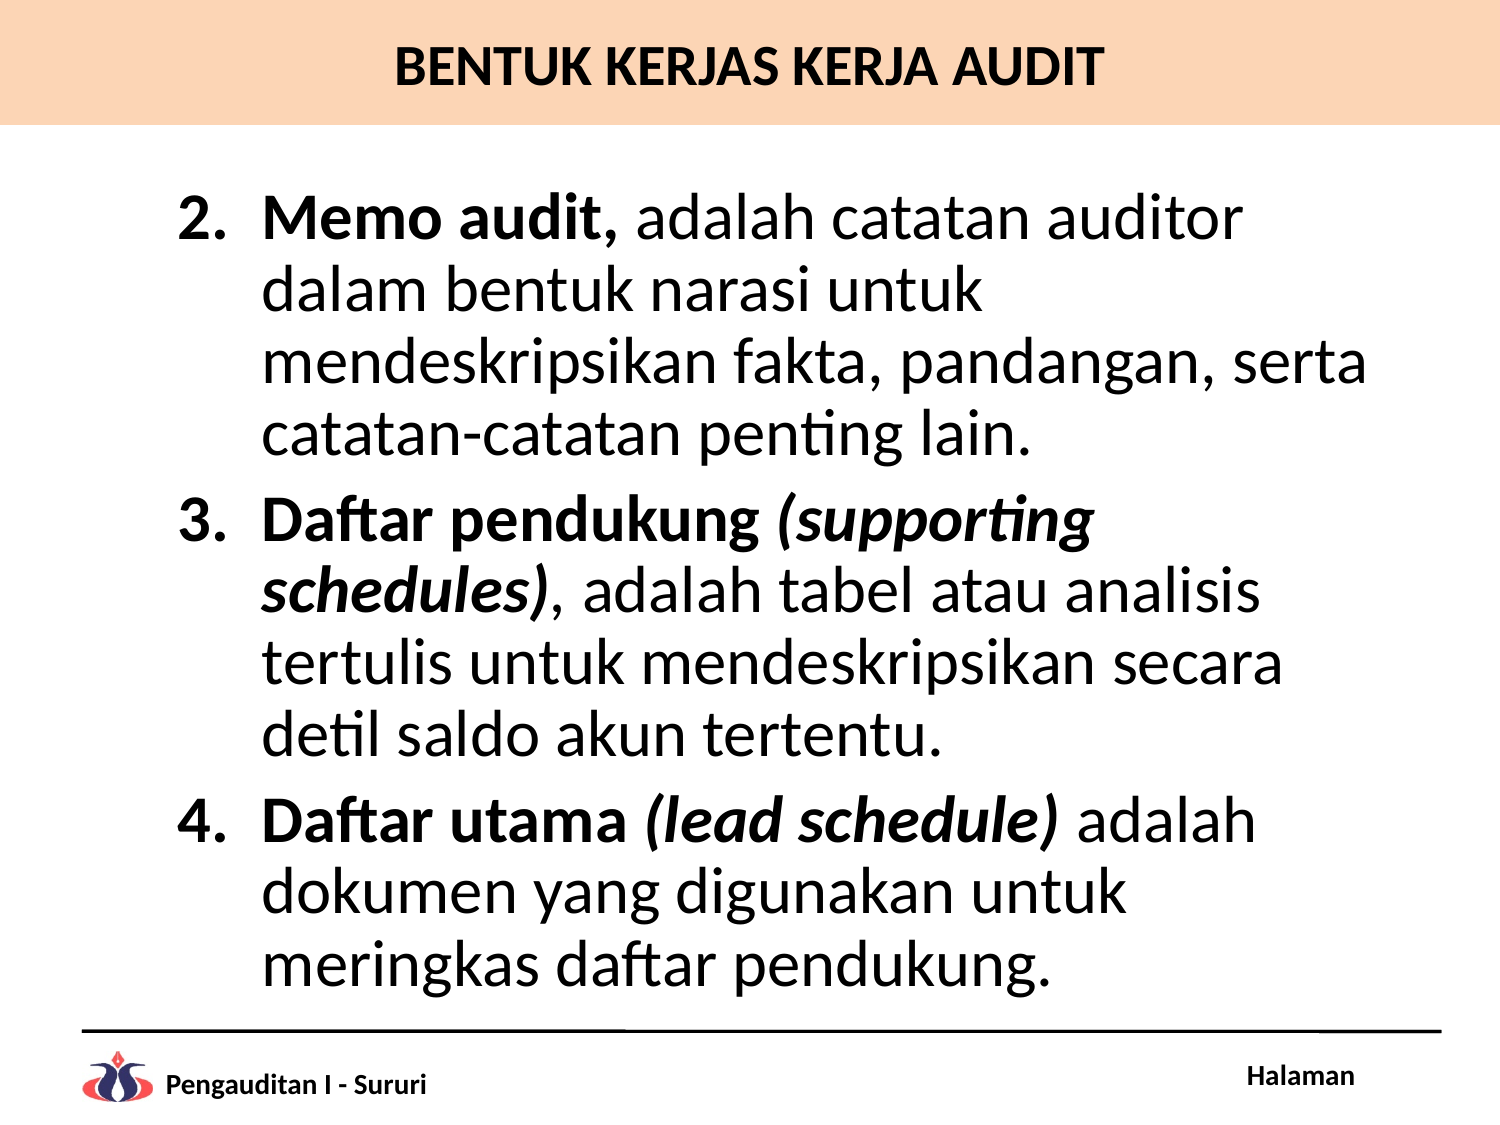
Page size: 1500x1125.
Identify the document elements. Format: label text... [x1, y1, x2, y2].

list Memo audit, adalah catatan auditor dalam bentuk narasi untuk mendeskripsikan fakta, pandangan, serta catatan-catatan penting lain. Daftar pendukung (supporting schedules), adalah tabel atau analisis tertulis untuk mendeskripsikan secara detil saldo akun tertentu. Daftar utama (lead schedule) adalah dokumen yang digunakan untuk meringkas daftar pendukung. [162, 174, 1425, 1063]
picture [82, 1051, 153, 1102]
title BENTUK KERJAS KERJA AUDIT [0, 0, 1500, 125]
